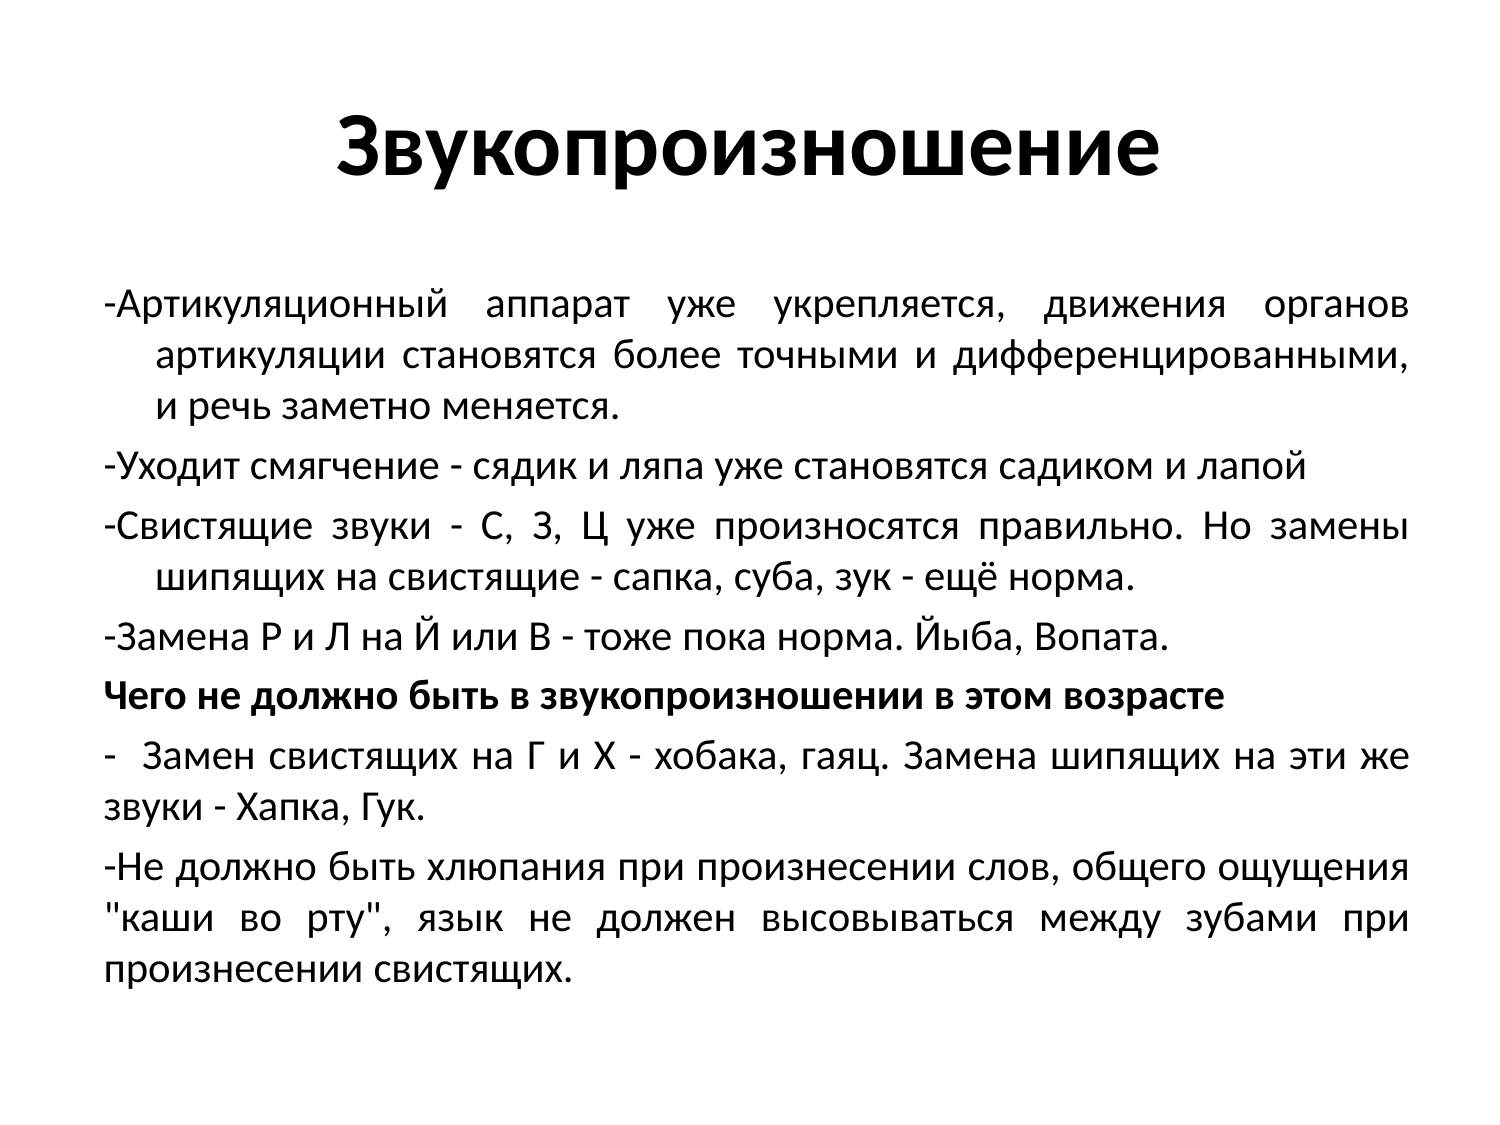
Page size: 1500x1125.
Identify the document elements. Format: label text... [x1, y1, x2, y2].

title Звукопроизношение [75, 45, 1425, 233]
list -Артикуляционный аппарат уже укрепляется, движения органов артикуляции становятся более точными и дифференцированными, и речь заметно меняется. -Уходит смягчение - сядик и ляпа уже становятся садиком и лапой -Свистящие звуки - С, З, Ц уже произносятся правильно. Но замены шипящих на свистящие - сапка, суба, зук - ещё норма. -Замена Р и Л на Й или В - тоже пока норма. Йыба, Вопата. Чего не должно быть в звукопроизношении в этом возрасте - Замен свистящих на Г и Х - хобака, гаяц. Замена шипящих на эти же звуки - Хапка, Гук. -Не должно быть хлюпания при произнесении слов, общего ощущения "каши во рту", язык не должен высовываться между зубами при произнесении свистящих. [88, 267, 1425, 1005]
